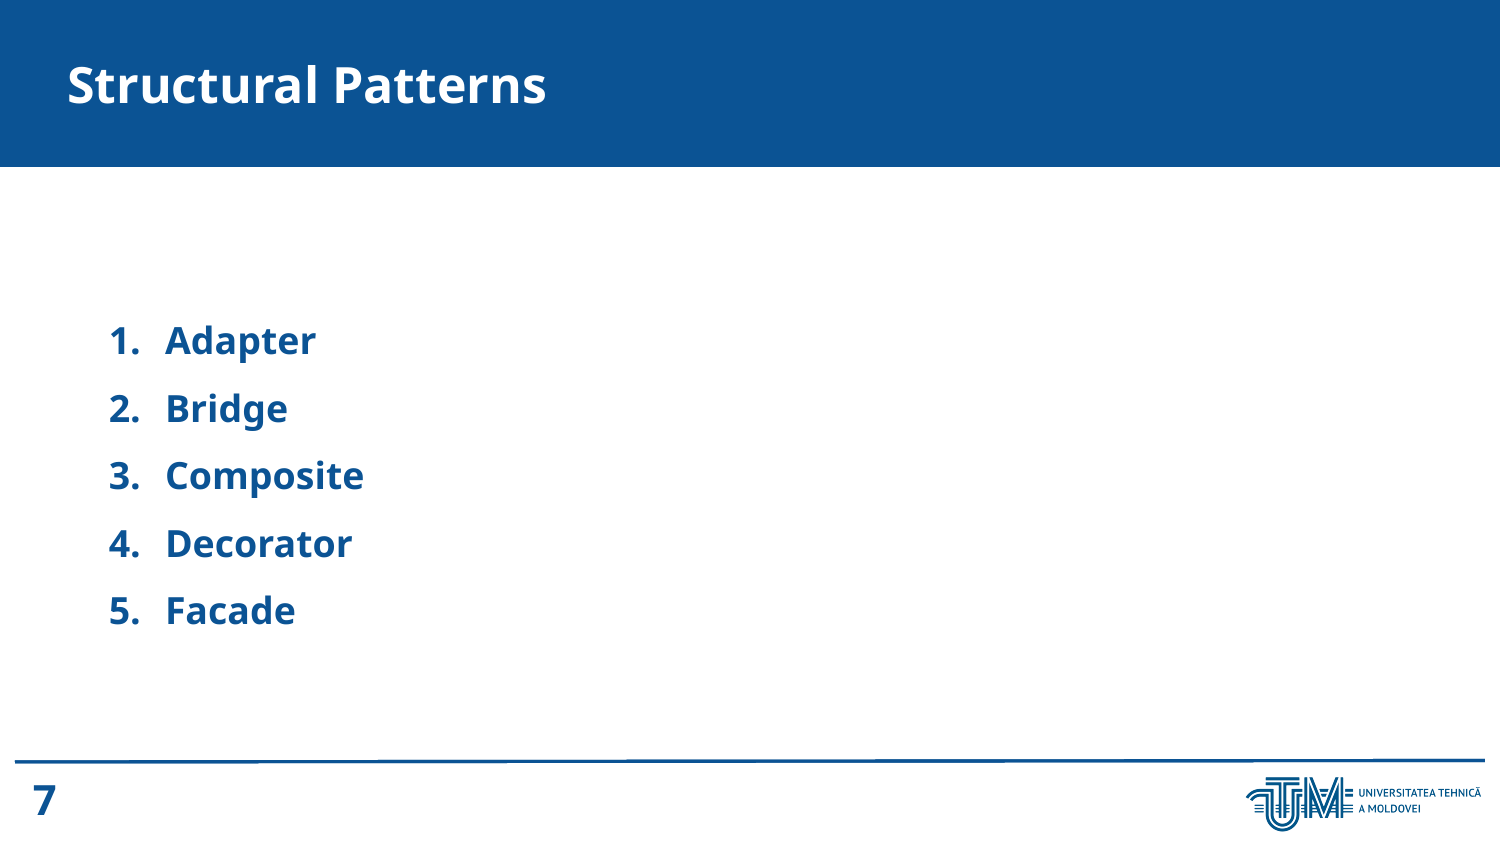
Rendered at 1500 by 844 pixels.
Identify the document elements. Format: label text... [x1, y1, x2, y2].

text_box [90, 759, 1500, 844]
slide_number ‹#› [0, 759, 90, 844]
picture [1239, 763, 1486, 836]
title Structural Patterns [0, 0, 1500, 166]
list Adapter Bridge Composite Decorator Facade [0, 166, 1500, 759]
